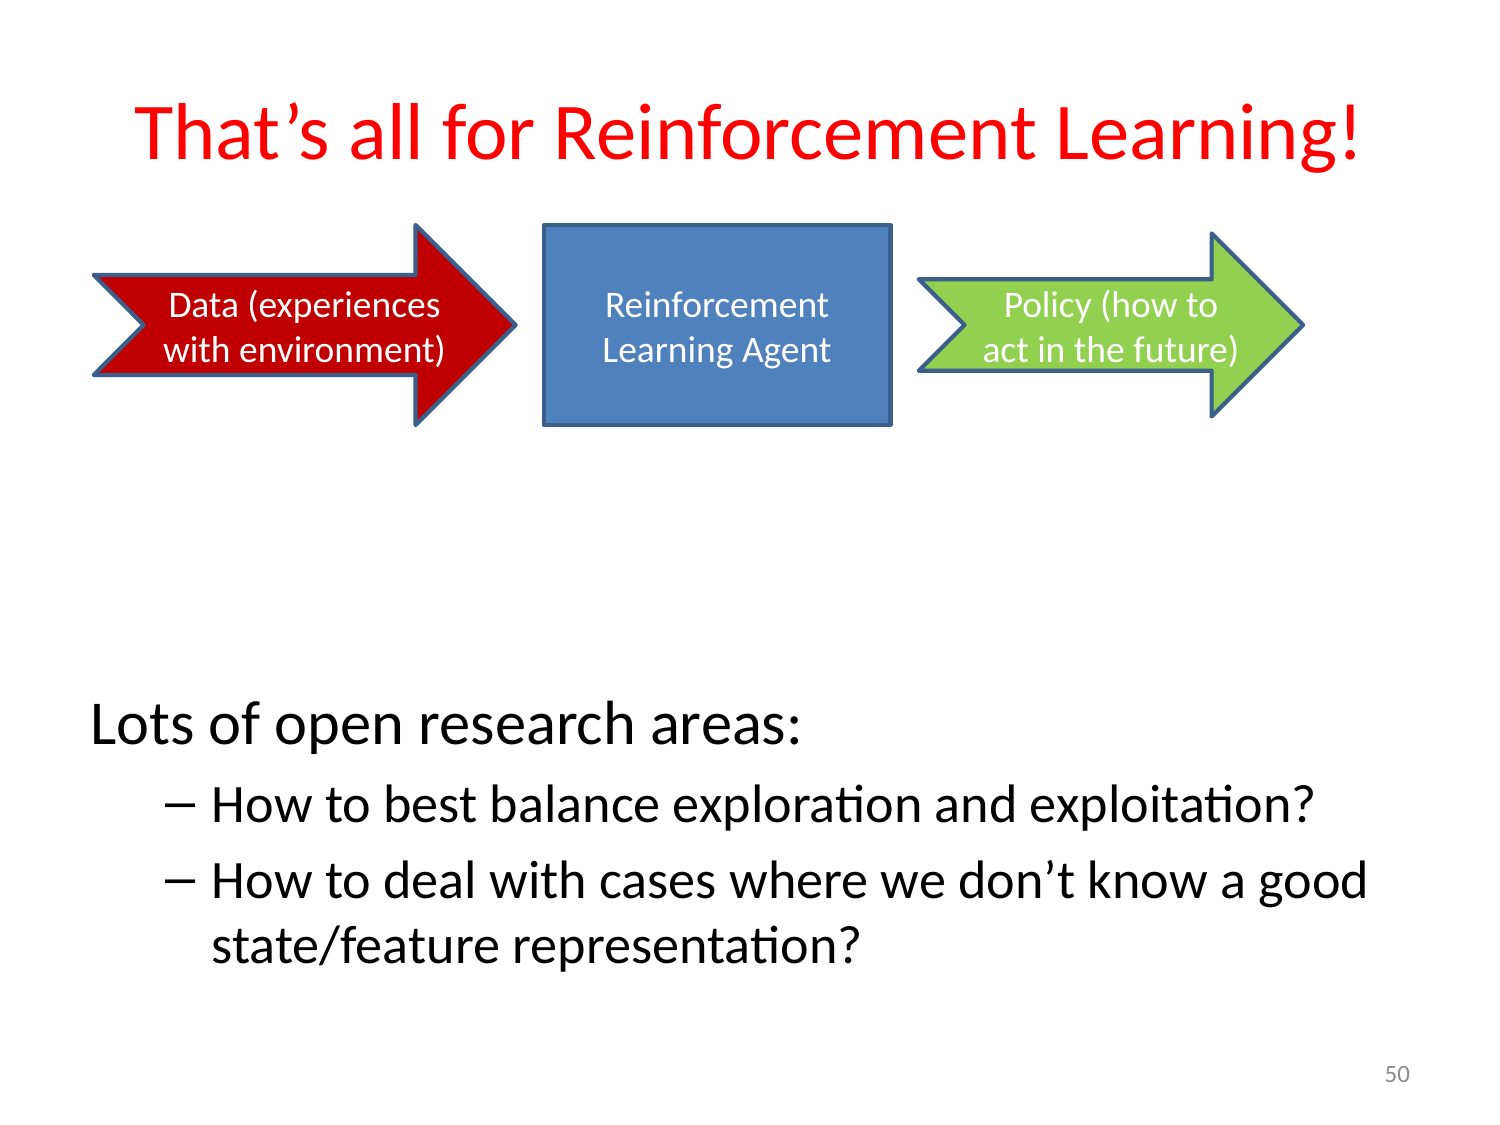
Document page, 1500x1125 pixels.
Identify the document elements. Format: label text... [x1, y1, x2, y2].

list Lots of open research areas: How to best balance exploration and exploitation? How to deal with cases where we don’t know a good state/feature representation? [75, 488, 1425, 1045]
text_box Data (experiences with environment) [91, 223, 518, 427]
slide_number 50 [1074, 1042, 1425, 1103]
title That’s all for Reinforcement Learning! [75, 34, 1425, 222]
text_box Policy (how to act in the future) [916, 231, 1306, 419]
text_box Reinforcement Learning Agent [542, 223, 893, 427]
